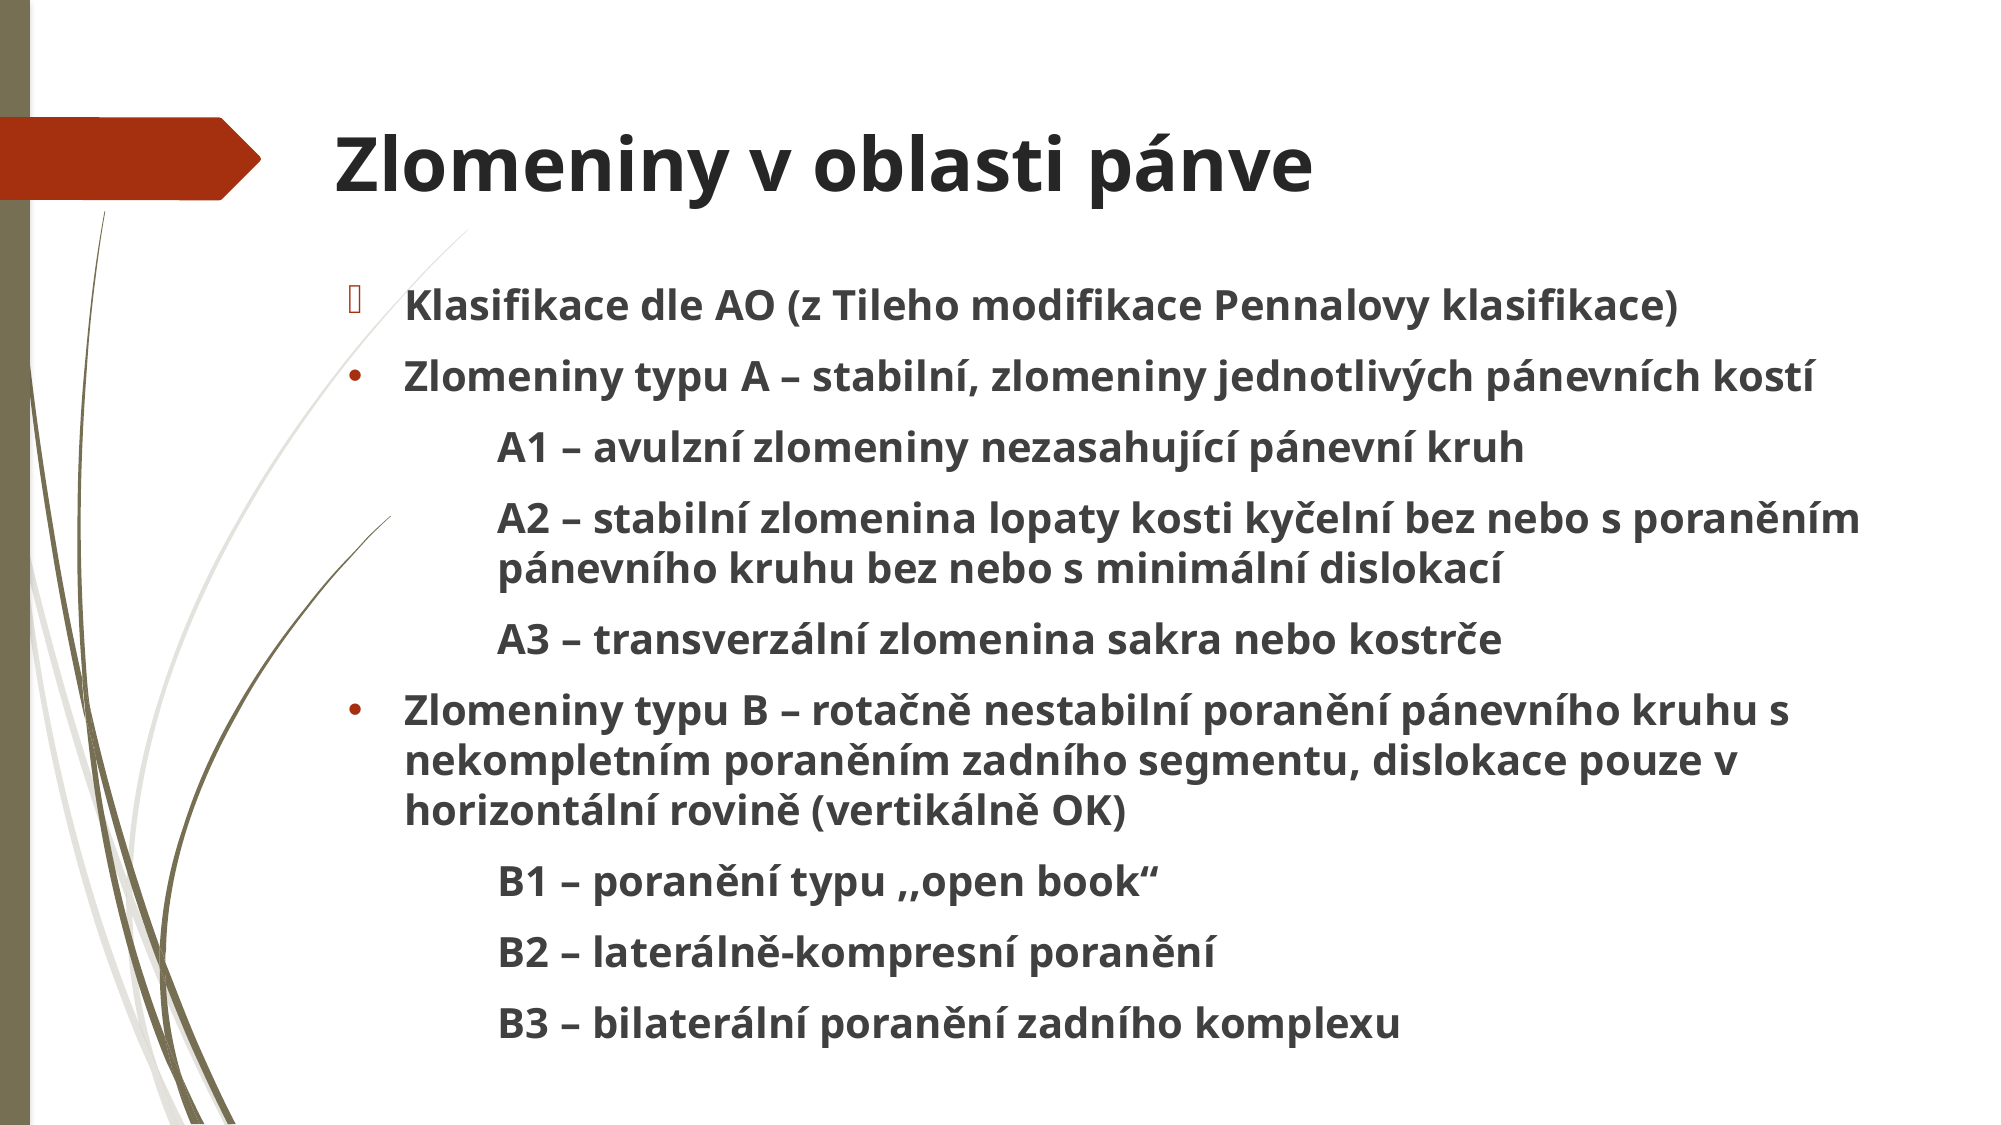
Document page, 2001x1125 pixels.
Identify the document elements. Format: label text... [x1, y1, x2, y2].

title Zlomeniny v oblasti pánve [320, 109, 1783, 320]
list Klasifikace dle AO (z Tileho modifikace Pennalovy klasifikace) Zlomeniny typu A – stabilní, zlomeniny jednotlivých pánevních kostí A1 – avulzní zlomeniny nezasahující pánevní kruh A2 – stabilní zlomenina lopaty kosti kyčelní bez nebo s poraněním pánevního kruhu bez nebo s minimální dislokací A3 – transverzální zlomenina sakra nebo kostrče Zlomeniny typu B – rotačně nestabilní poranění pánevního kruhu s nekompletním poraněním zadního segmentu, dislokace pouze v horizontální rovině (vertikálně OK) B1 – poranění typu ,,open book“ B2 – laterálně-kompresní poranění B3 – bilaterální poranění zadního komplexu [332, 271, 1924, 1084]
